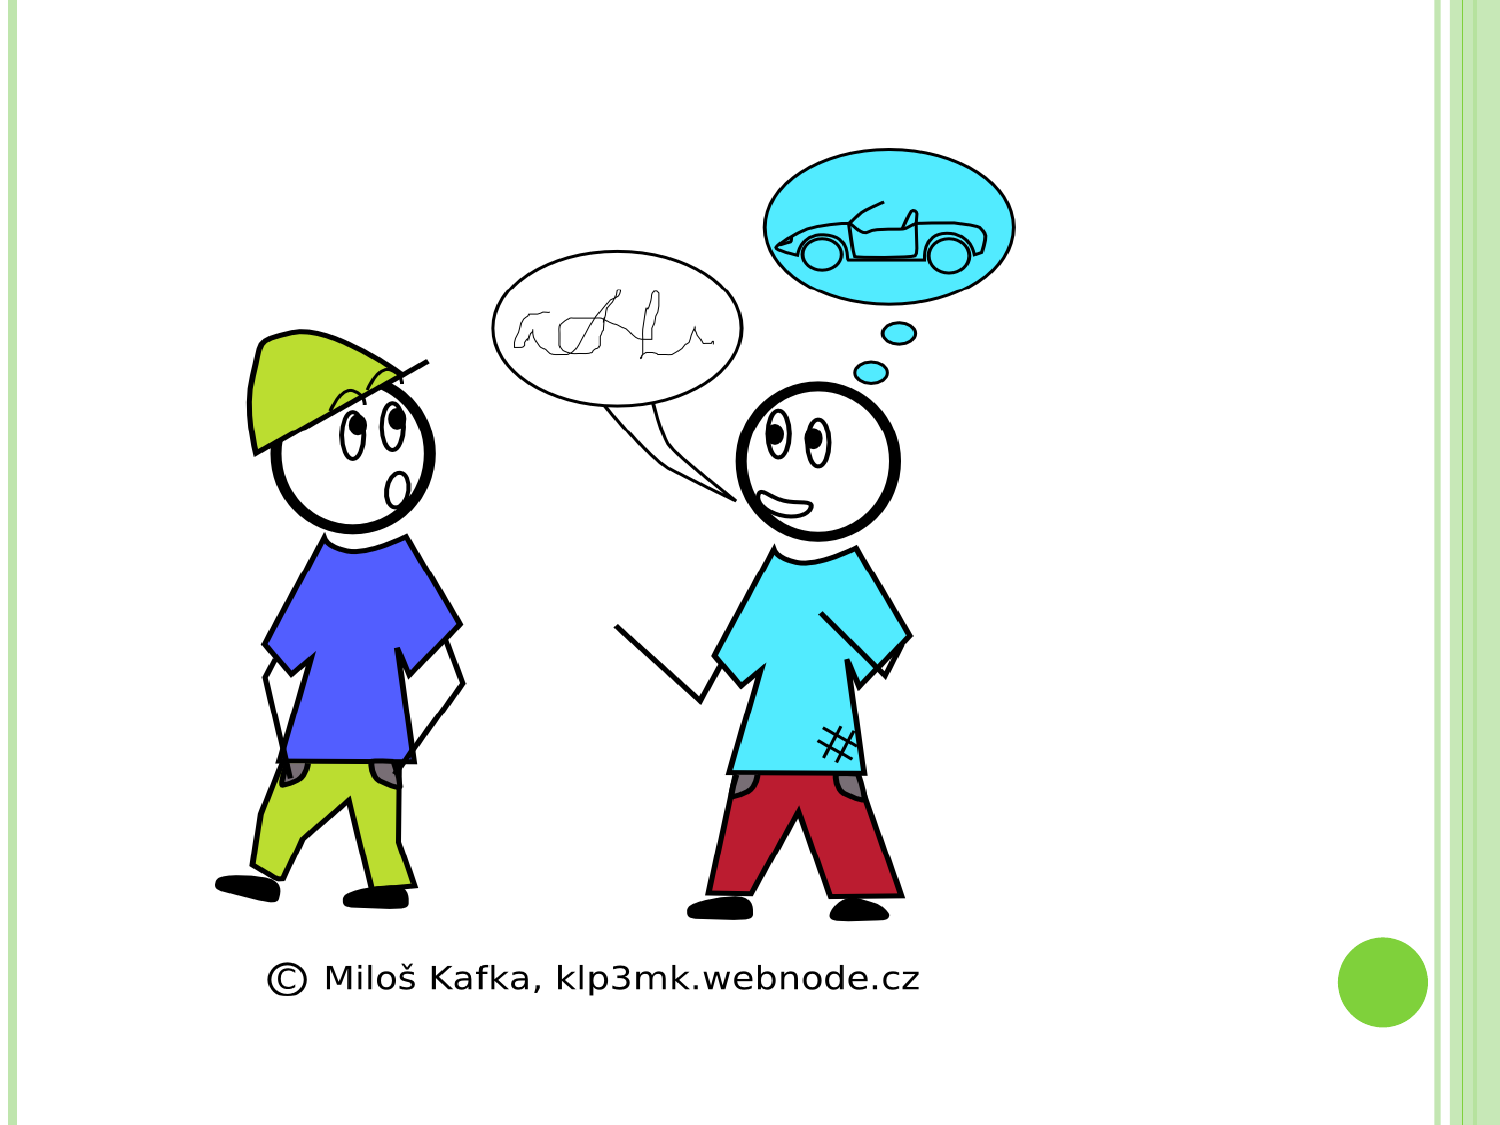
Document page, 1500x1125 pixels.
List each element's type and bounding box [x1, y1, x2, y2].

picture [215, 147, 1016, 996]
